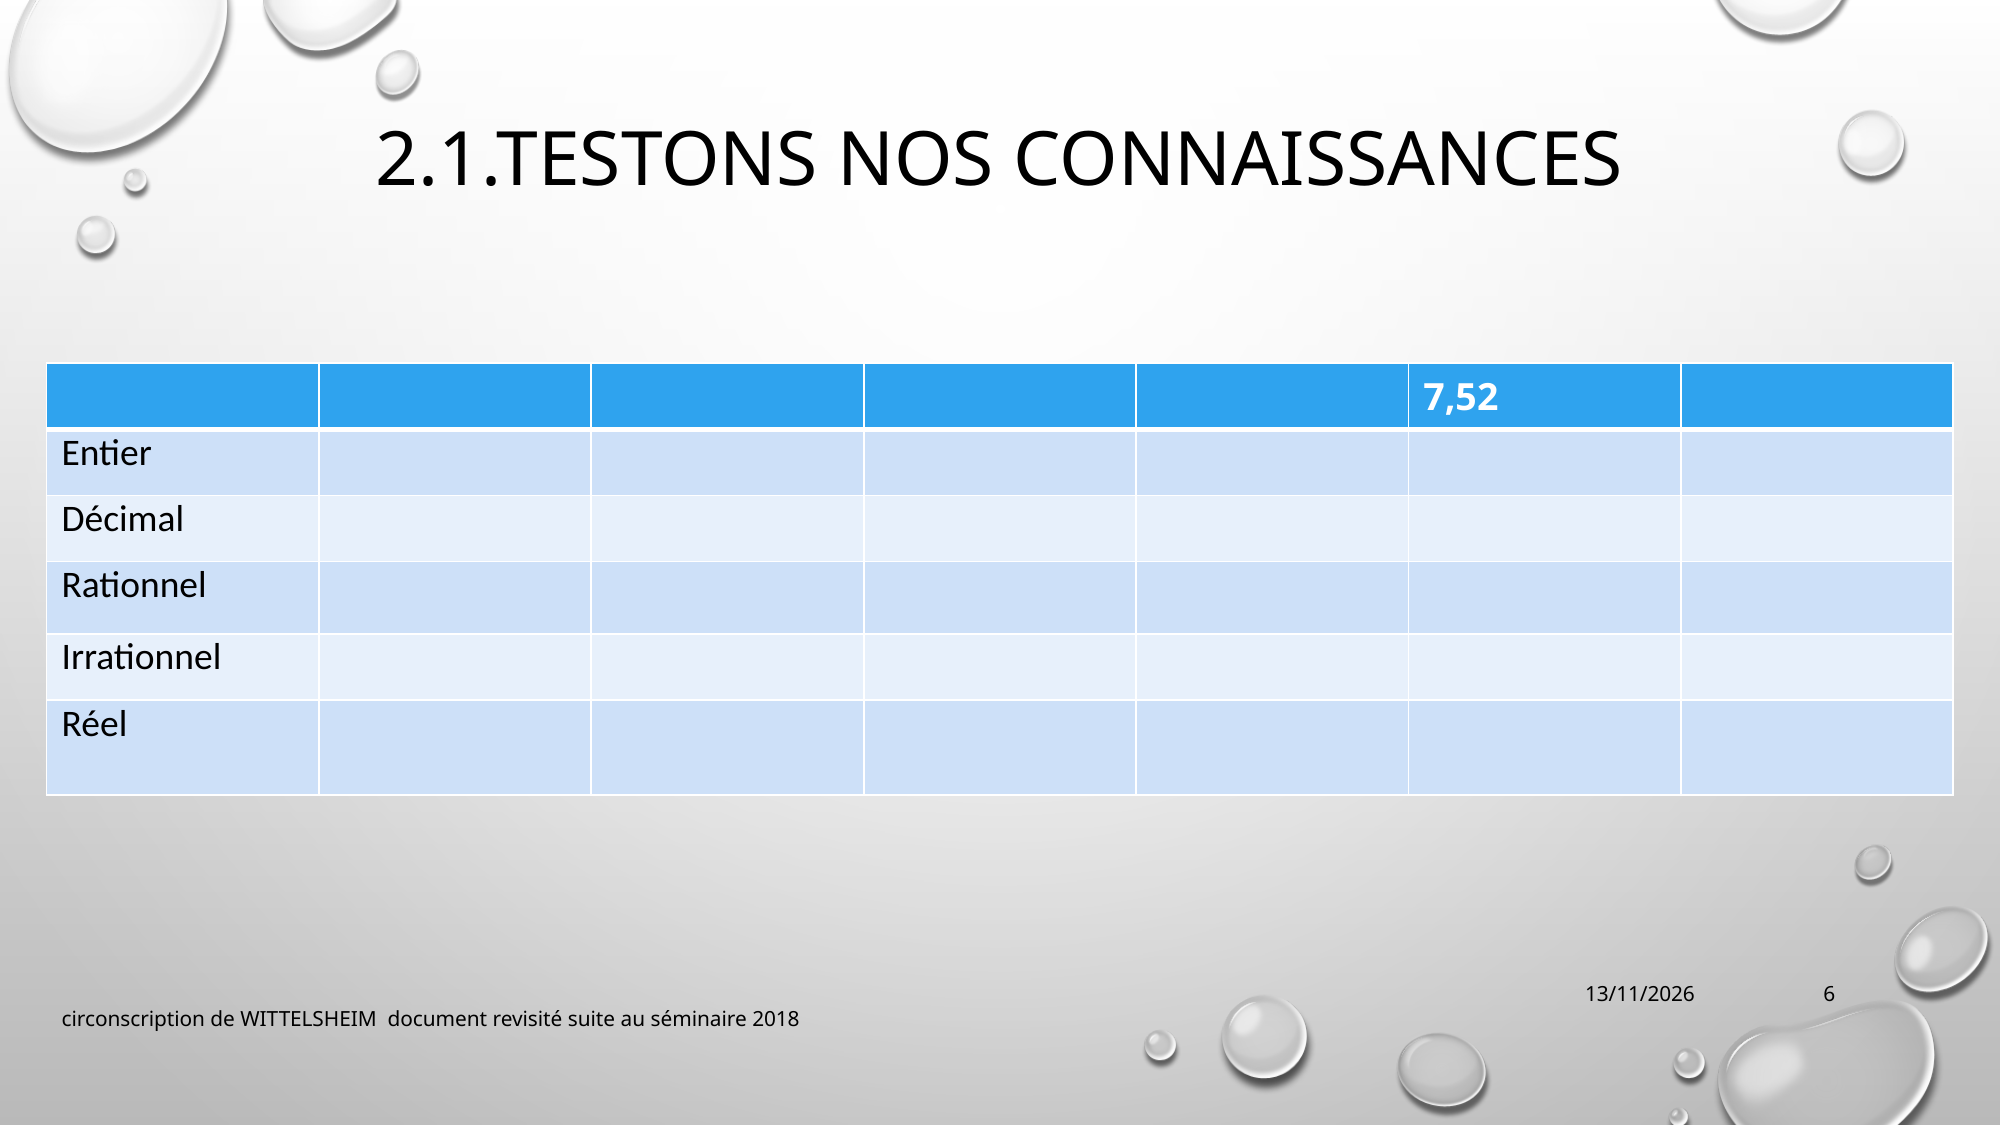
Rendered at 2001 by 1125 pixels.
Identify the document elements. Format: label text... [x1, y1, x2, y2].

slide_number 6 [1724, 965, 1851, 1025]
footer circonscription de WITTELSHEIM document revisité suite au séminaire 2018 [46, 965, 1260, 1071]
title 2.1.TESTONS NOS CONNAISSANCES [149, 101, 1851, 221]
picture [0, 0, 2000, 1125]
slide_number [1260, 965, 1710, 1025]
